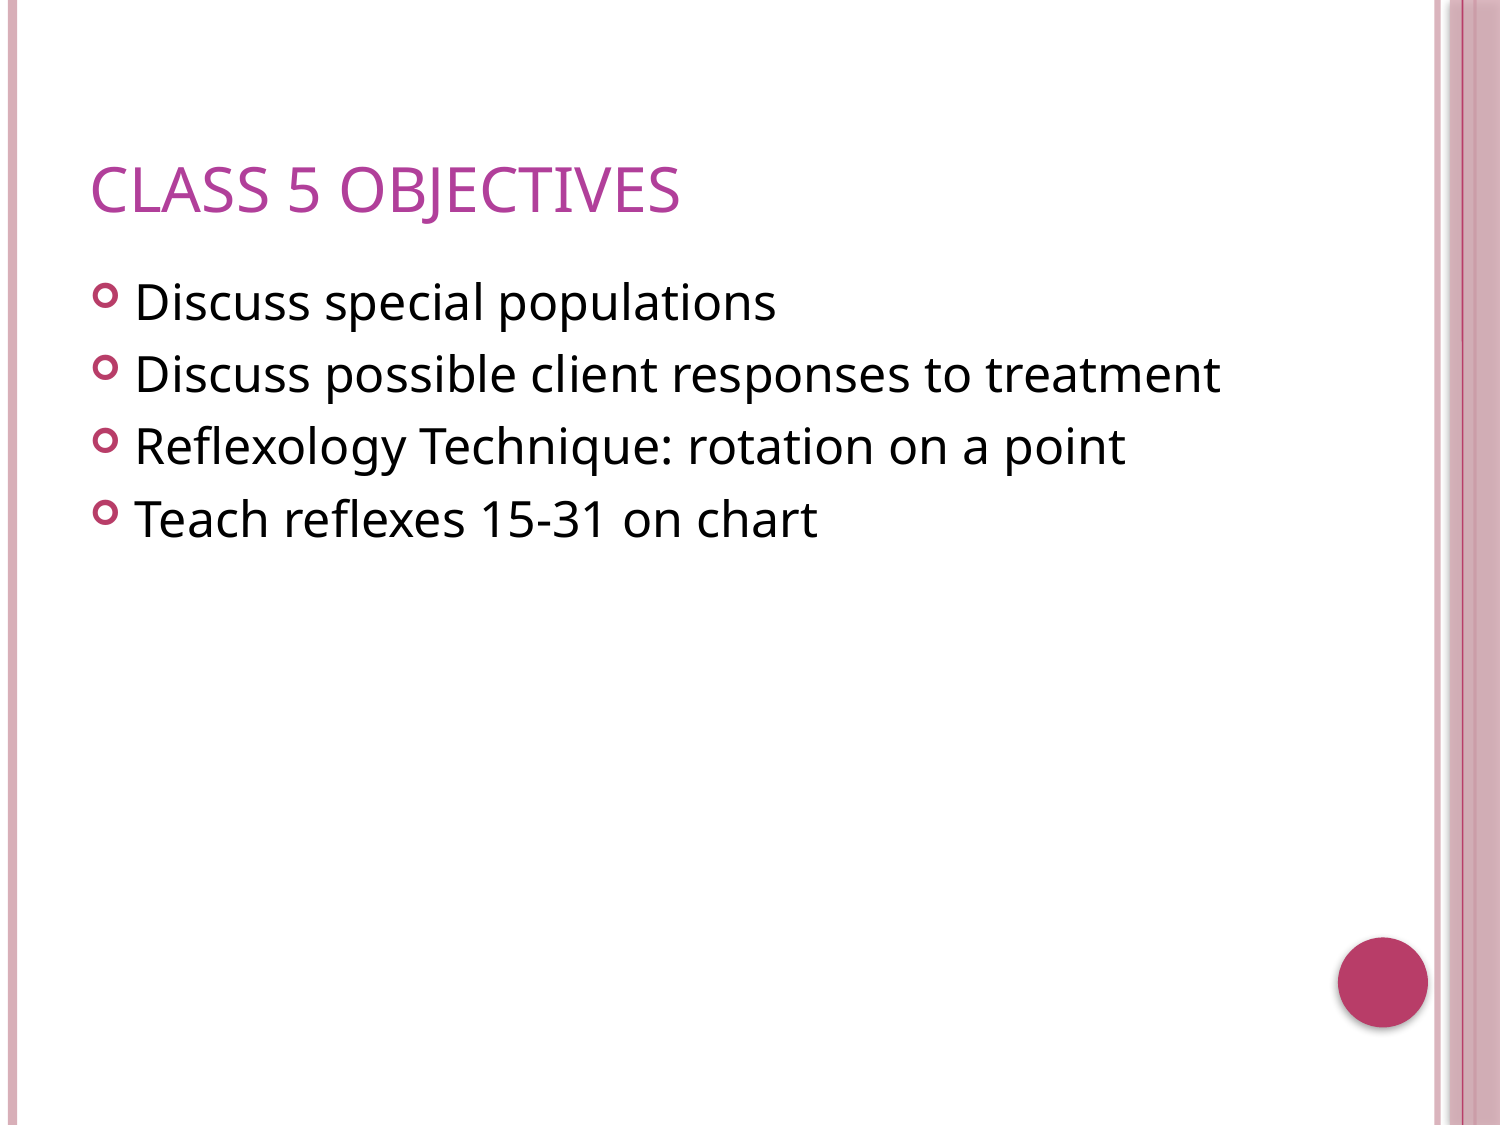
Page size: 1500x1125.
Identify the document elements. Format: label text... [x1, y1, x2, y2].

list Discuss special populations Discuss possible client responses to treatment Reflexology Technique: rotation on a point Teach reflexes 15-31 on chart [75, 262, 1300, 1062]
title Class 5 Objectives [75, 45, 1300, 233]
